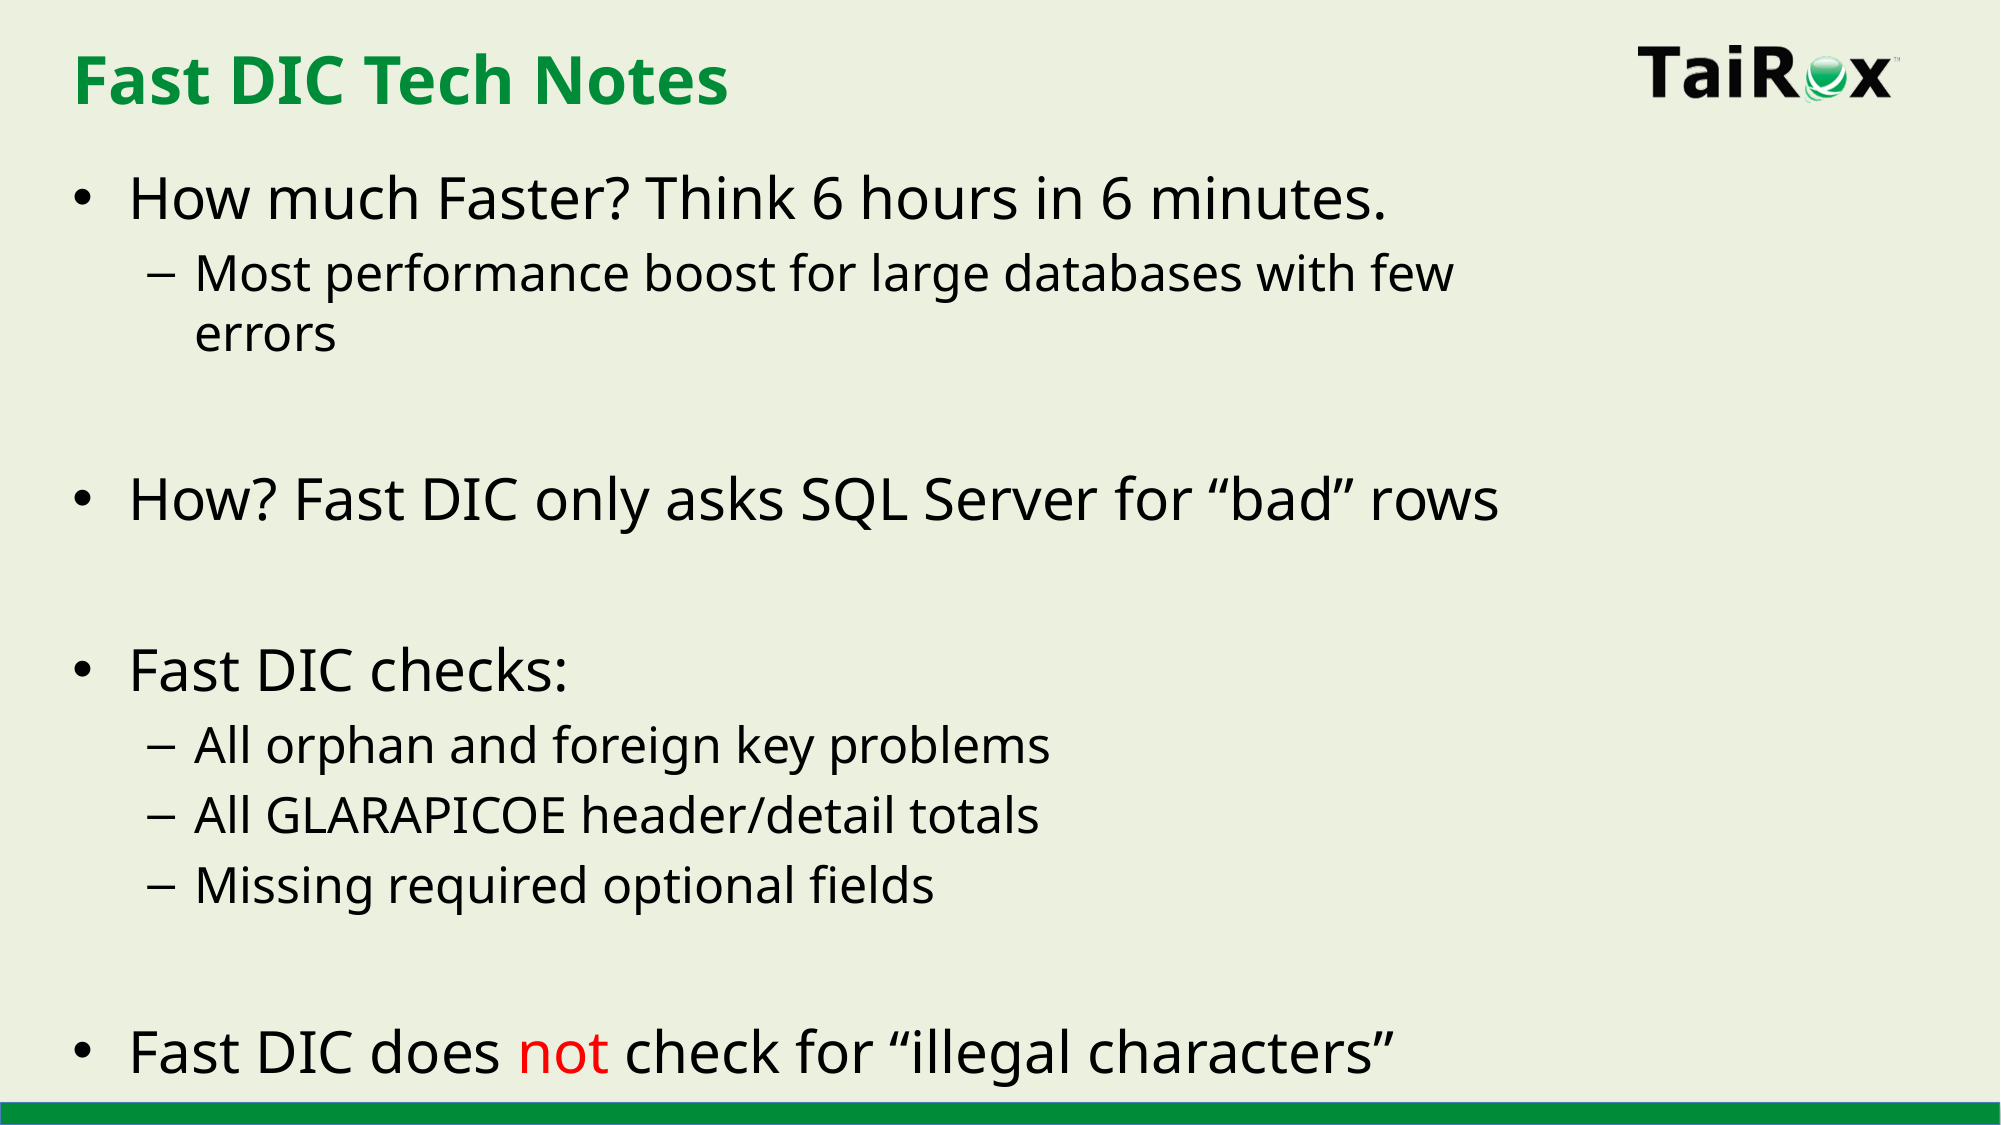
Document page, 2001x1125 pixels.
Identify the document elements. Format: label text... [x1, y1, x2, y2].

title Fast DIC Tech Notes [57, 27, 1325, 128]
list How much Faster? Think 6 hours in 6 minutes. Most performance boost for large databases with few errors How? Fast DIC only asks SQL Server for “bad” rows Fast DIC checks: All orphan and foreign key problems All GLARAPICOE header/detail totals Missing required optional fields Fast DIC does not check for “illegal characters” [57, 153, 1572, 1069]
picture [1638, 45, 1900, 103]
